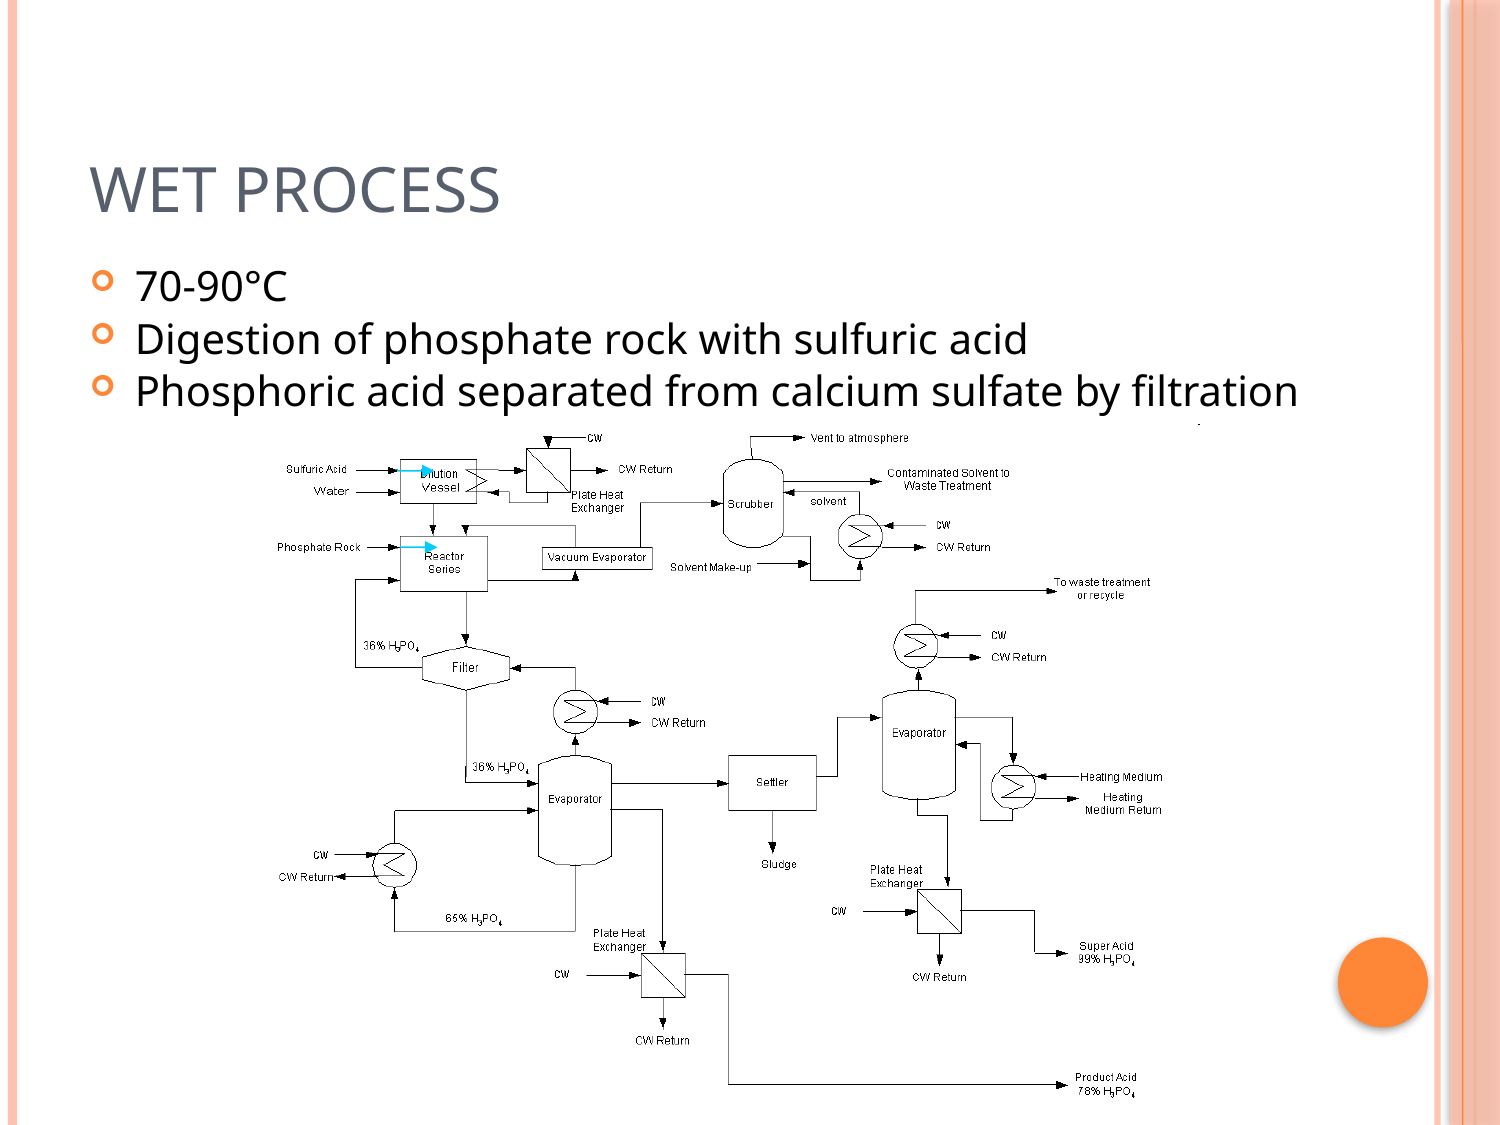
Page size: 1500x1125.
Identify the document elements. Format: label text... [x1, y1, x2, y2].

title Wet Process [75, 45, 1300, 233]
list 70-90°C Digestion of phosphate rock with sulfuric acid Phosphoric acid separated from calcium sulfate by filtration [75, 262, 1500, 425]
picture [224, 424, 1201, 1101]
